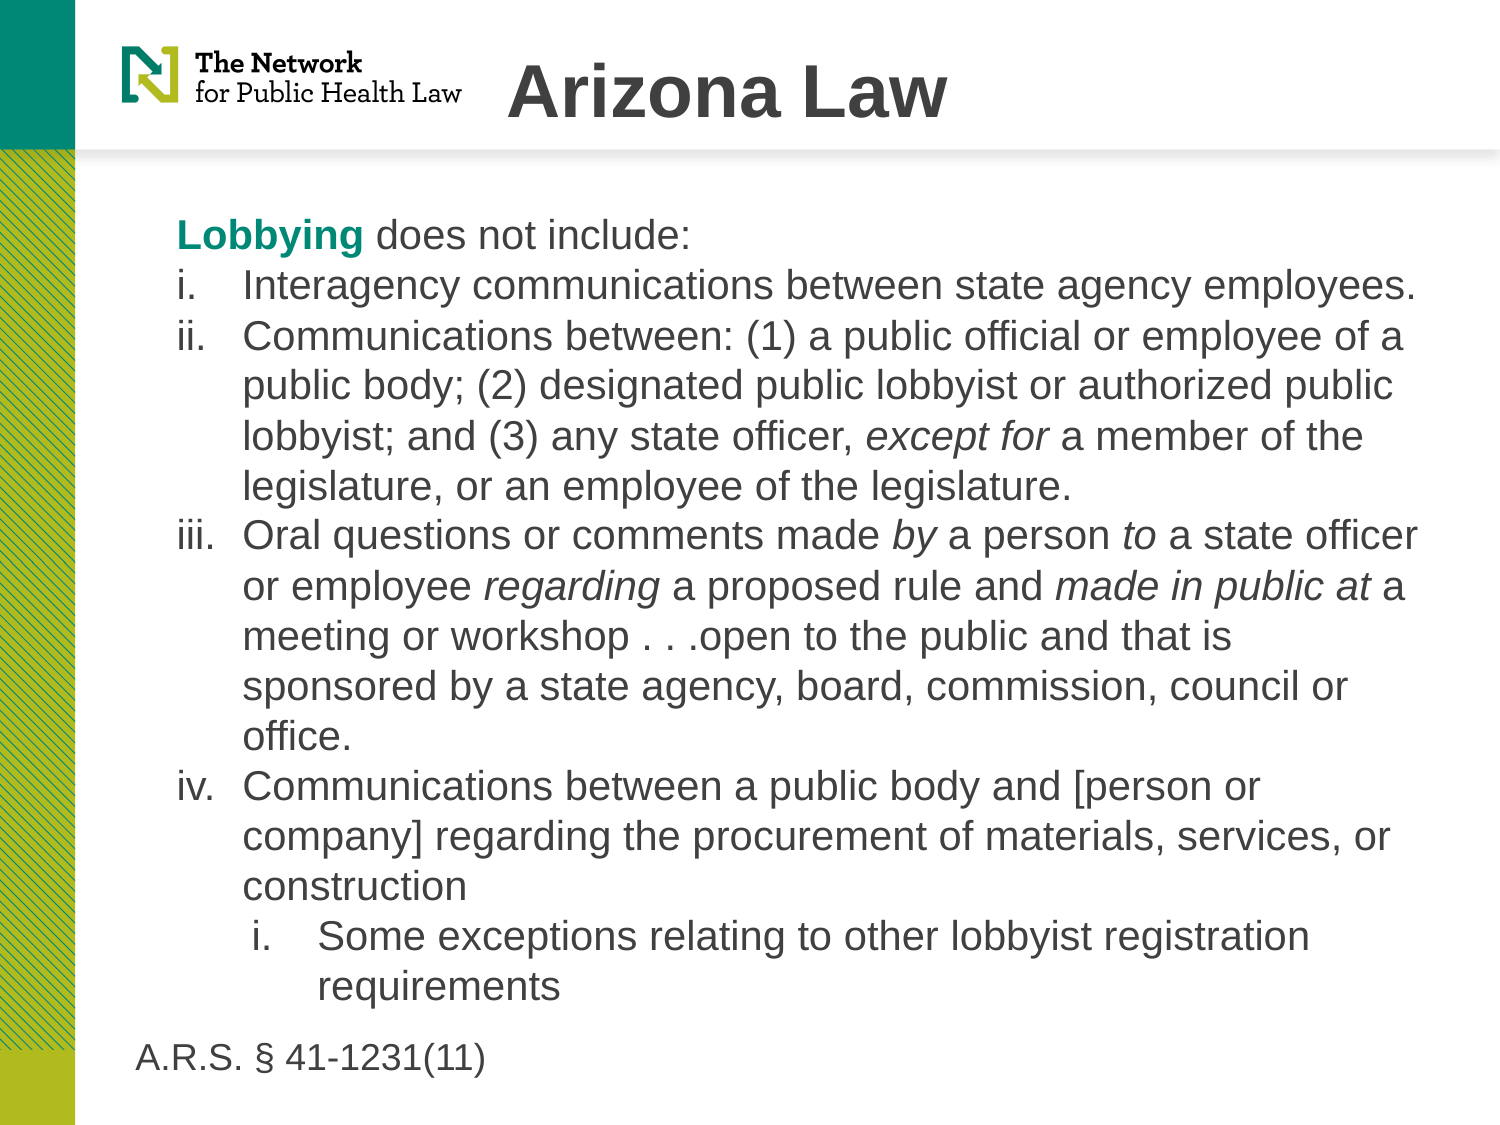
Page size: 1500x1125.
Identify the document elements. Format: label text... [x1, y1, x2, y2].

text_box A.R.S. § 41-1231(11) [120, 1025, 1328, 1086]
title Arizona Law [506, 42, 1290, 134]
text_box Lobbying does not include: Interagency communications between state agency employees. Communications between: (1) a public official or employee of a public body; (2) designated public lobbyist or authorized public lobbyist; and (3) any state officer, except for a member of the legislature, or an employee of the legislature. Oral questions or comments made by a person to a state officer or employee regarding a proposed rule and made in public at a meeting or workshop . . .open to the public and that is sponsored by a state agency, board, commission, council or office. Communications between a public body and [person or company] regarding the procurement of materials, services, or construction Some exceptions relating to other lobbyist registration requirements [161, 200, 1437, 1016]
picture [0, 0, 1500, 1125]
